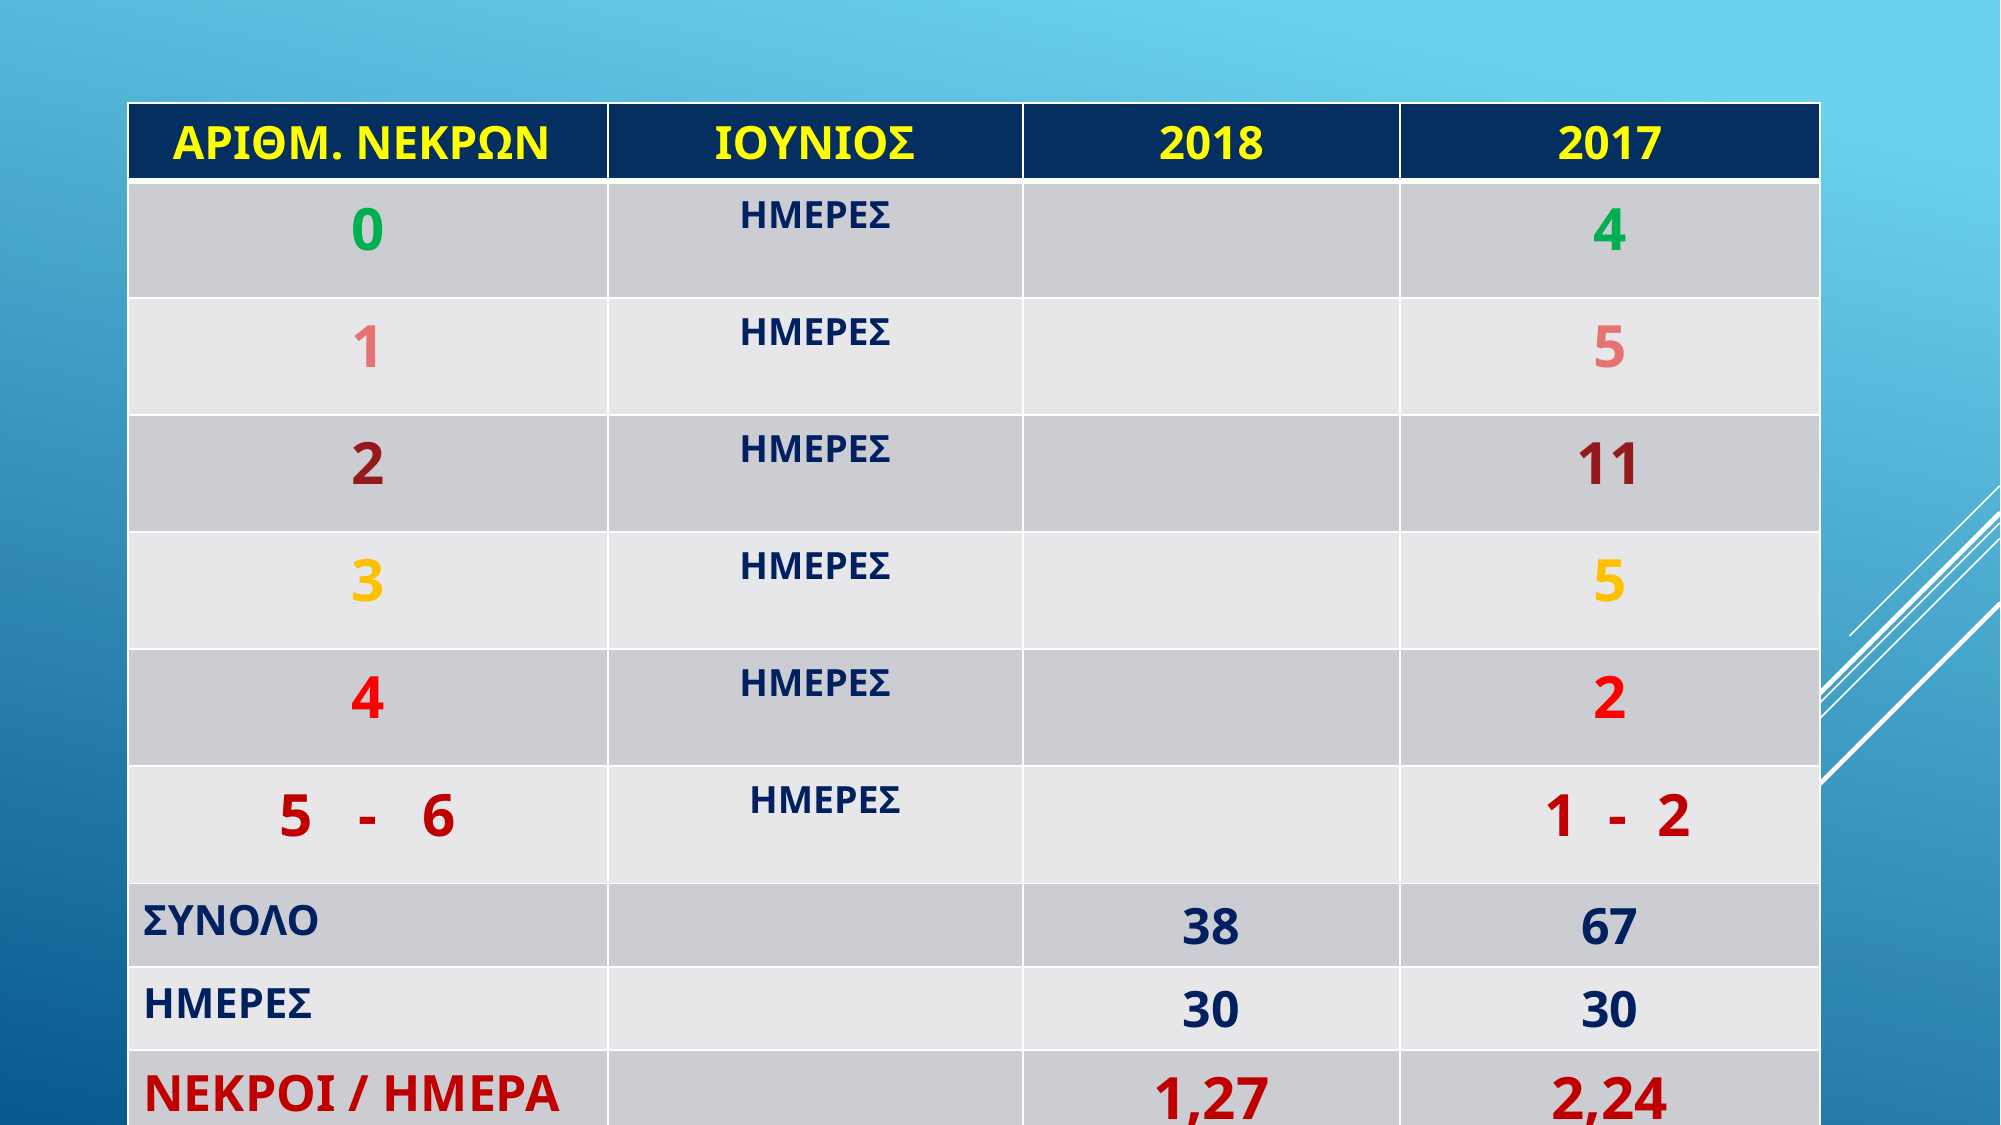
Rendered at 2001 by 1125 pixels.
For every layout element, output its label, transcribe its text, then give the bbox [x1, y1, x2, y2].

table_cell 5 - 6 [129, 767, 607, 883]
table_cell 3 [129, 533, 607, 648]
table_cell 30 [1401, 968, 1819, 1049]
table_cell [1024, 533, 1399, 648]
table_cell [1024, 767, 1399, 883]
table_cell [609, 1051, 1022, 1125]
table_cell 1 [129, 299, 607, 414]
table_cell [1024, 416, 1399, 531]
table_cell 5 [1401, 533, 1819, 648]
table_header 2017 [1401, 104, 1819, 178]
table_cell [609, 884, 1022, 966]
table_cell 2,24 [1401, 1051, 1819, 1125]
table_cell [1024, 184, 1399, 297]
table_cell 5 [1401, 299, 1819, 414]
table_cell 30 [1024, 968, 1399, 1049]
table_cell 4 [129, 650, 607, 765]
table_cell [1024, 299, 1399, 414]
table_cell ΗΜΕΡΕΣ [609, 299, 1022, 414]
table_cell ΣΥΝΟΛΟ [129, 884, 607, 966]
table_cell ΗΜΕΡΕΣ [609, 184, 1022, 297]
table_cell 38 [1024, 884, 1399, 966]
table_cell 0 [129, 184, 607, 297]
table_cell 1,27 [1024, 1051, 1399, 1125]
table_cell 1 - 2 [1401, 767, 1819, 883]
table_cell 2 [129, 416, 607, 531]
table_header ΑΡΙΘΜ. ΝΕΚΡΩΝ [129, 104, 607, 178]
table_cell ΗΜΕΡΕΣ [609, 650, 1022, 765]
table_header ΙΟΥΝΙΟΣ [609, 104, 1022, 178]
table_cell 4 [1401, 184, 1819, 297]
table_header 2018 [1024, 104, 1399, 178]
table_cell 67 [1401, 884, 1819, 966]
table_cell ΗΜΕΡΕΣ [609, 533, 1022, 648]
table_cell [609, 968, 1022, 1049]
table_cell ΗΜΕΡΕΣ [609, 767, 1022, 883]
table_cell 11 [1401, 416, 1819, 531]
table_cell ΗΜΕΡΕΣ [609, 416, 1022, 531]
table_cell ΗΜΕΡΕΣ [129, 968, 607, 1049]
table_cell [1024, 650, 1399, 765]
table_cell 2 [1401, 650, 1819, 765]
table_cell ΝΕΚΡΟΙ / ΗΜΕΡΑ [129, 1051, 607, 1125]
